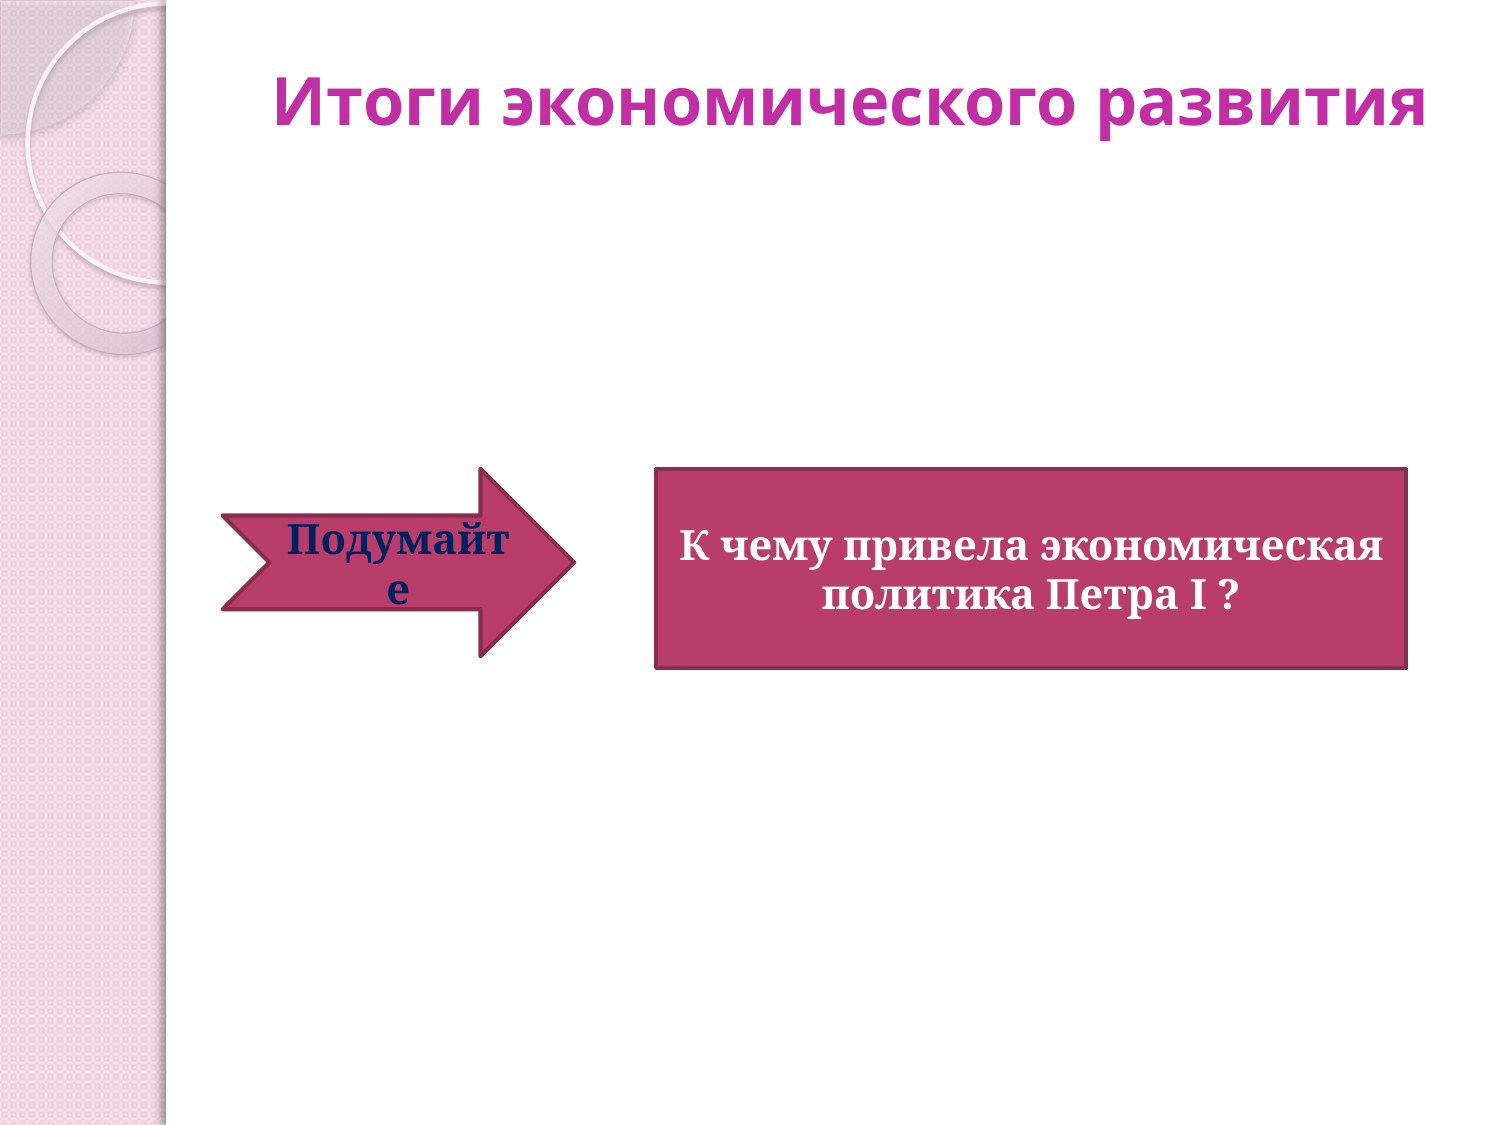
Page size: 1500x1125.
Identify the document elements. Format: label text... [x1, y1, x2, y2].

text_box К чему привела экономическая политика Петра I ? [654, 467, 1408, 670]
text_box Подумайте [220, 466, 577, 659]
title Итоги экономического развития [235, 45, 1466, 153]
